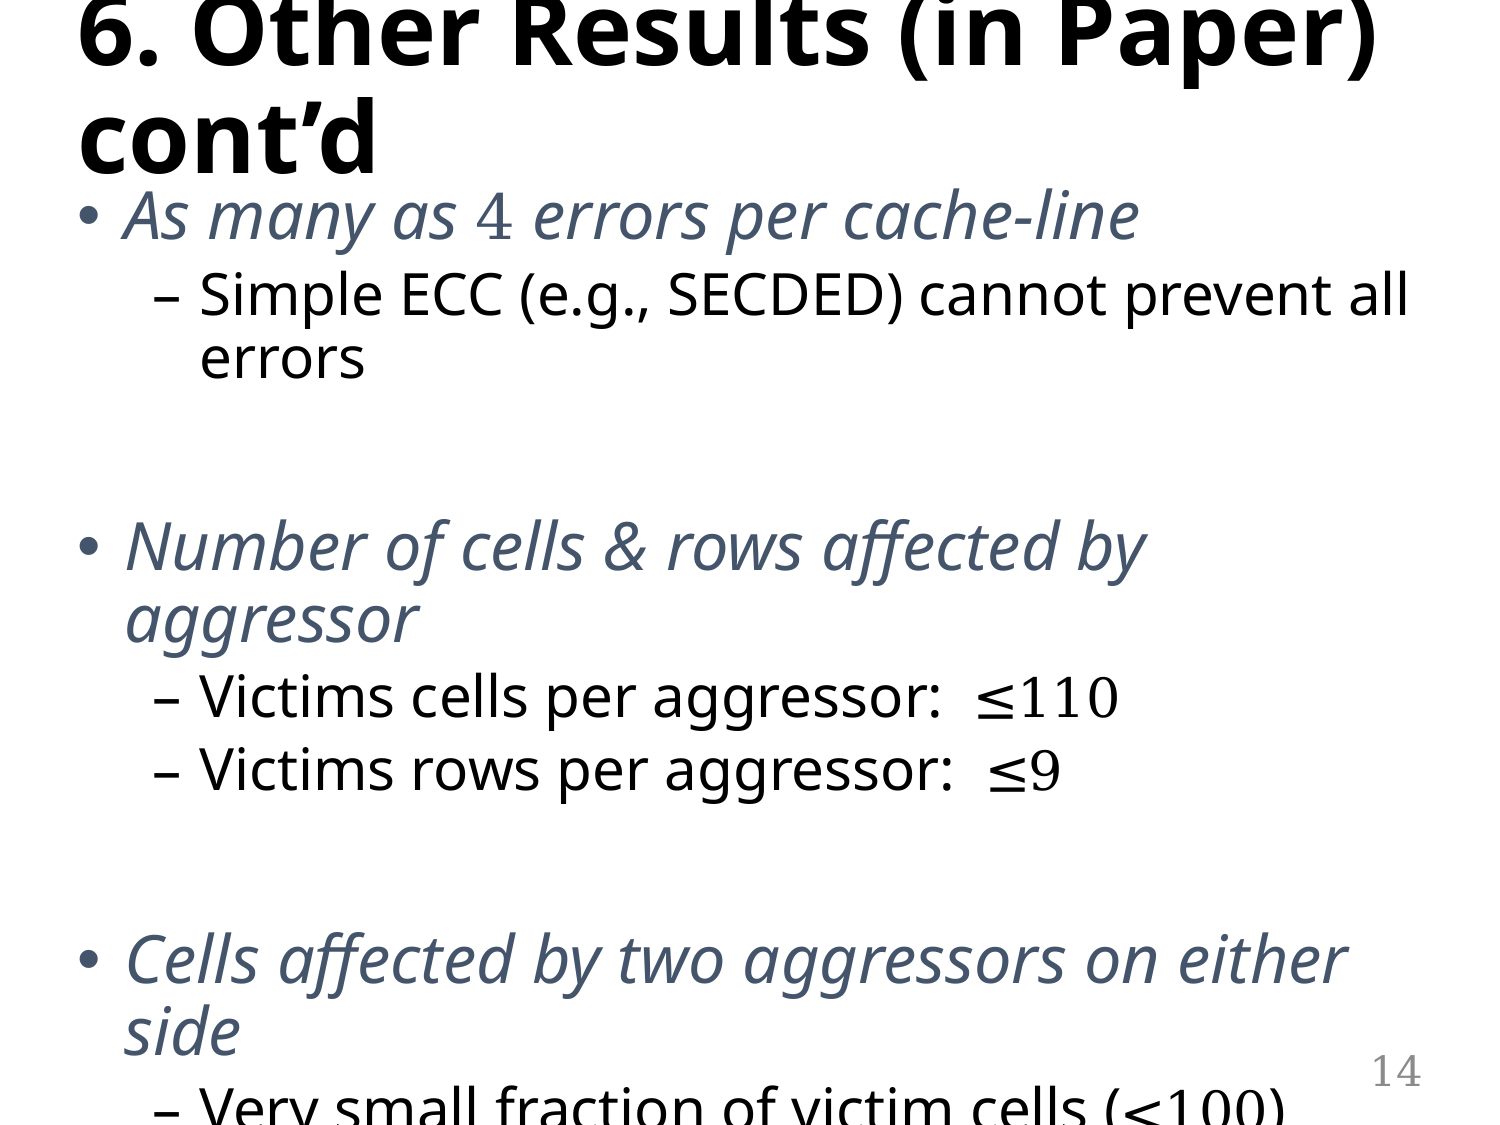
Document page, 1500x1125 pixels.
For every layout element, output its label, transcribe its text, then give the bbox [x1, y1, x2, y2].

title 6. Other Results (in Paper) cont’d [62, 24, 1438, 150]
list As many as 4 errors per cache-line Simple ECC (e.g., SECDED) cannot prevent all errors Number of cells & rows affected by aggressor Victims cells per aggressor: ≤110 Victims rows per aggressor: ≤9 Cells affected by two aggressors on either side Very small fraction of victim cells (<100) have an error when either one of the aggressors is toggled [62, 174, 1438, 1100]
slide_number 14 [1325, 1040, 1438, 1100]
